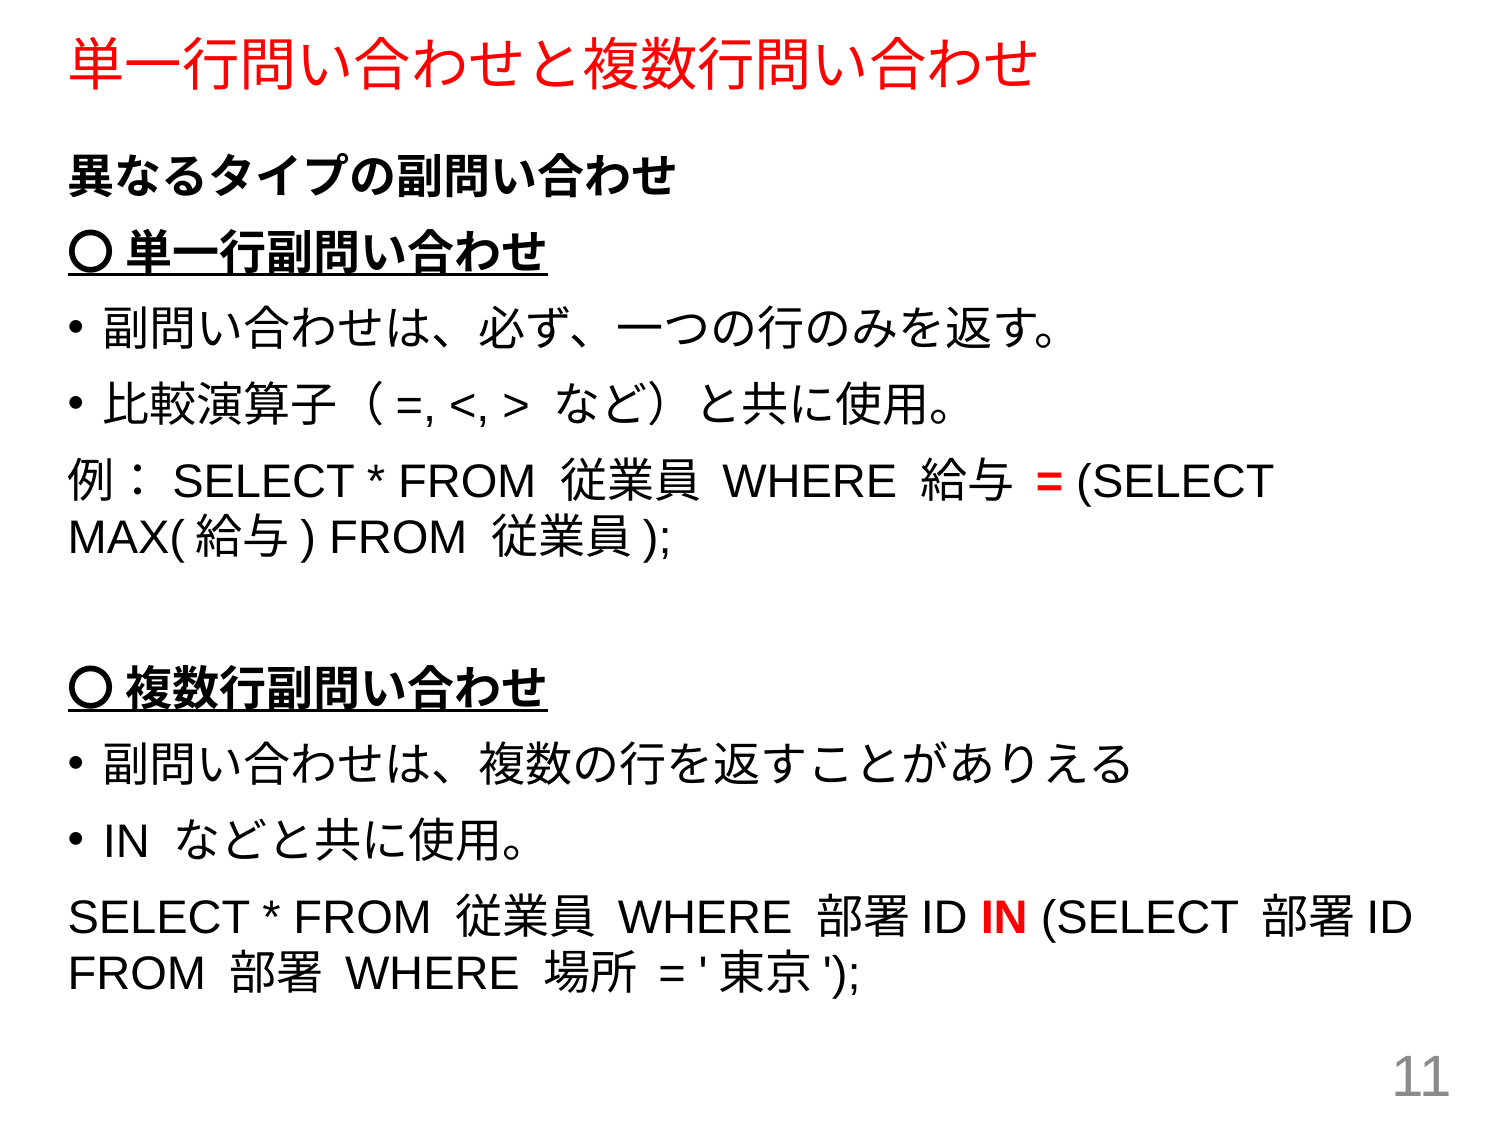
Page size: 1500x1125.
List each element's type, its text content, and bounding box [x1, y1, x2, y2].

title 単一行問い合わせと複数行問い合わせ [52, 28, 1441, 106]
slide_number 11 [1129, 1042, 1467, 1103]
list 異なるタイプの副問い合わせ 〇 単一行副問い合わせ 副問い合わせは、必ず、一つの行のみを返す。 比較演算子（=, <, > など）と共に使用。 例：SELECT * FROM 従業員 WHERE 給与 = (SELECT MAX(給与) FROM 従業員); 〇 複数行副問い合わせ 副問い合わせは、複数の行を返すことがありえる IN などと共に使用。 SELECT * FROM 従業員 WHERE 部署ID IN (SELECT 部署ID FROM 部署 WHERE 場所 = '東京'); [52, 138, 1441, 1014]
